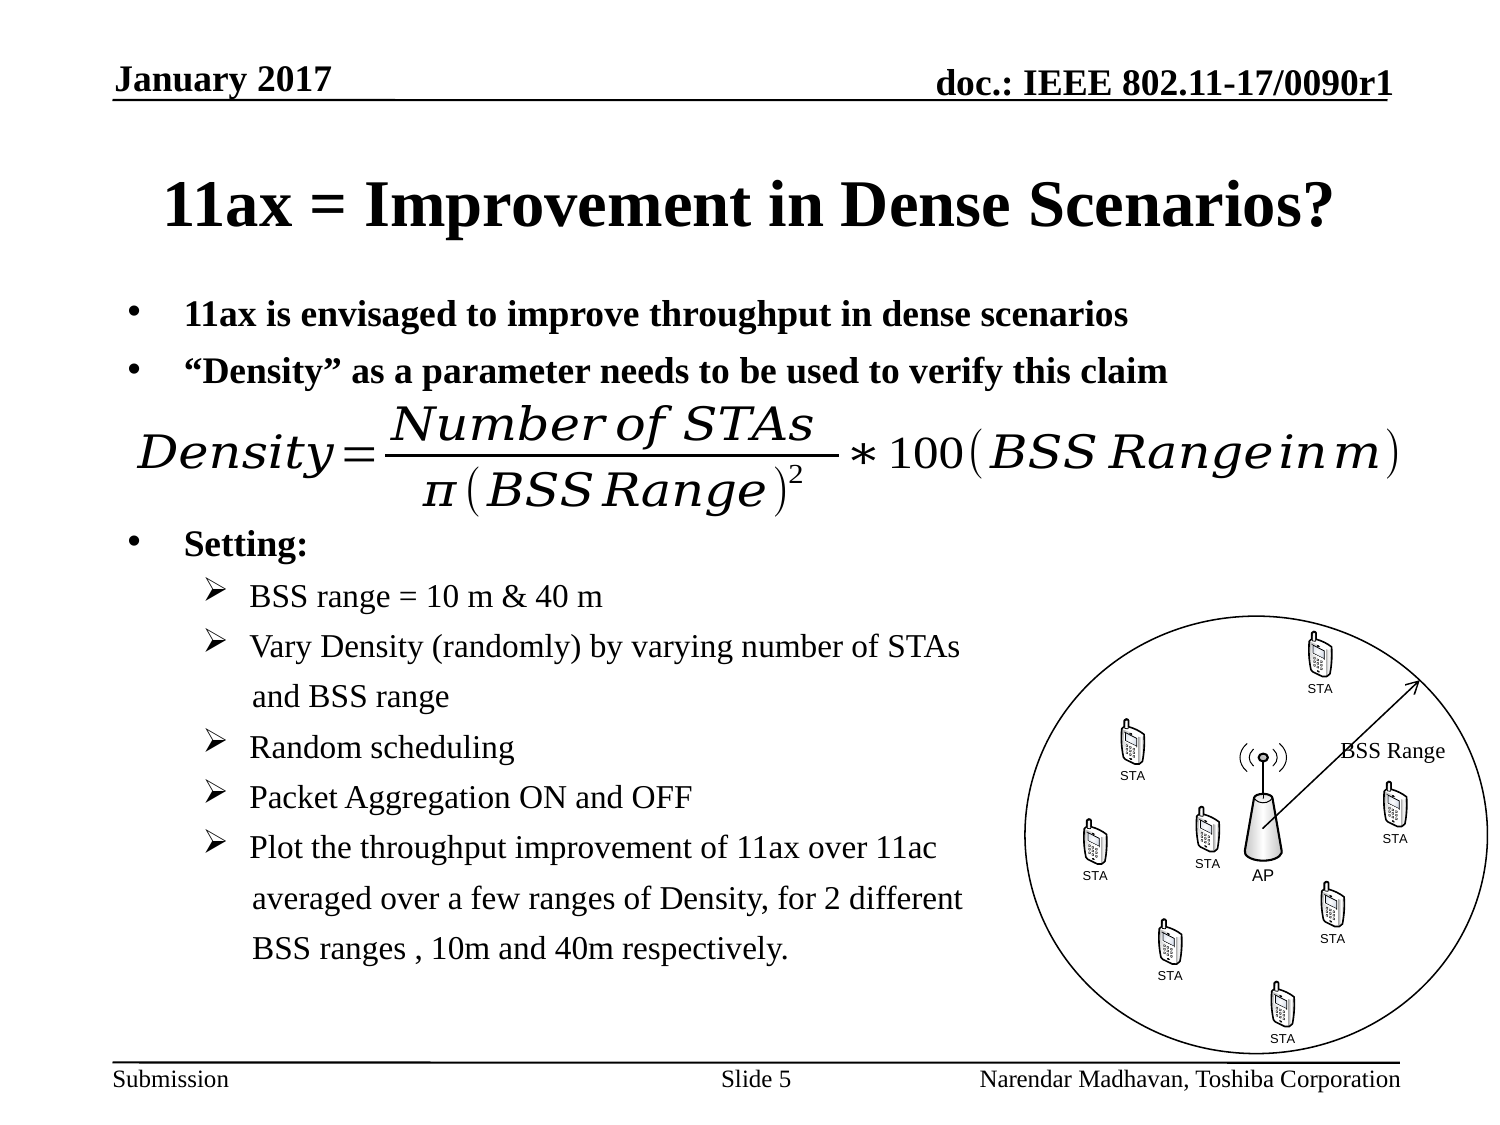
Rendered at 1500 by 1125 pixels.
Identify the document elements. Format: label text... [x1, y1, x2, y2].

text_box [1024, 615, 1488, 1054]
text_box 11ax is envisaged to improve throughput in dense scenarios “Density” as a parameter needs to be used to verify this claim Setting: BSS range = 10 m & 40 m Vary Density (randomly) by varying number of STAs and BSS range Random scheduling Packet Aggregation ON and OFF Plot the throughput improvement of 11ax over 11ac averaged over a few ranges of Density, for 2 different BSS ranges , 10m and 40m respectively. [112, 280, 1500, 506]
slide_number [114, 54, 423, 100]
title 11ax = Improvement in Dense Scenarios? [112, 112, 1388, 280]
footer Narendar Madhavan, Toshiba Corporation [878, 1061, 1402, 1093]
slide_number Slide 5 [712, 1061, 800, 1123]
